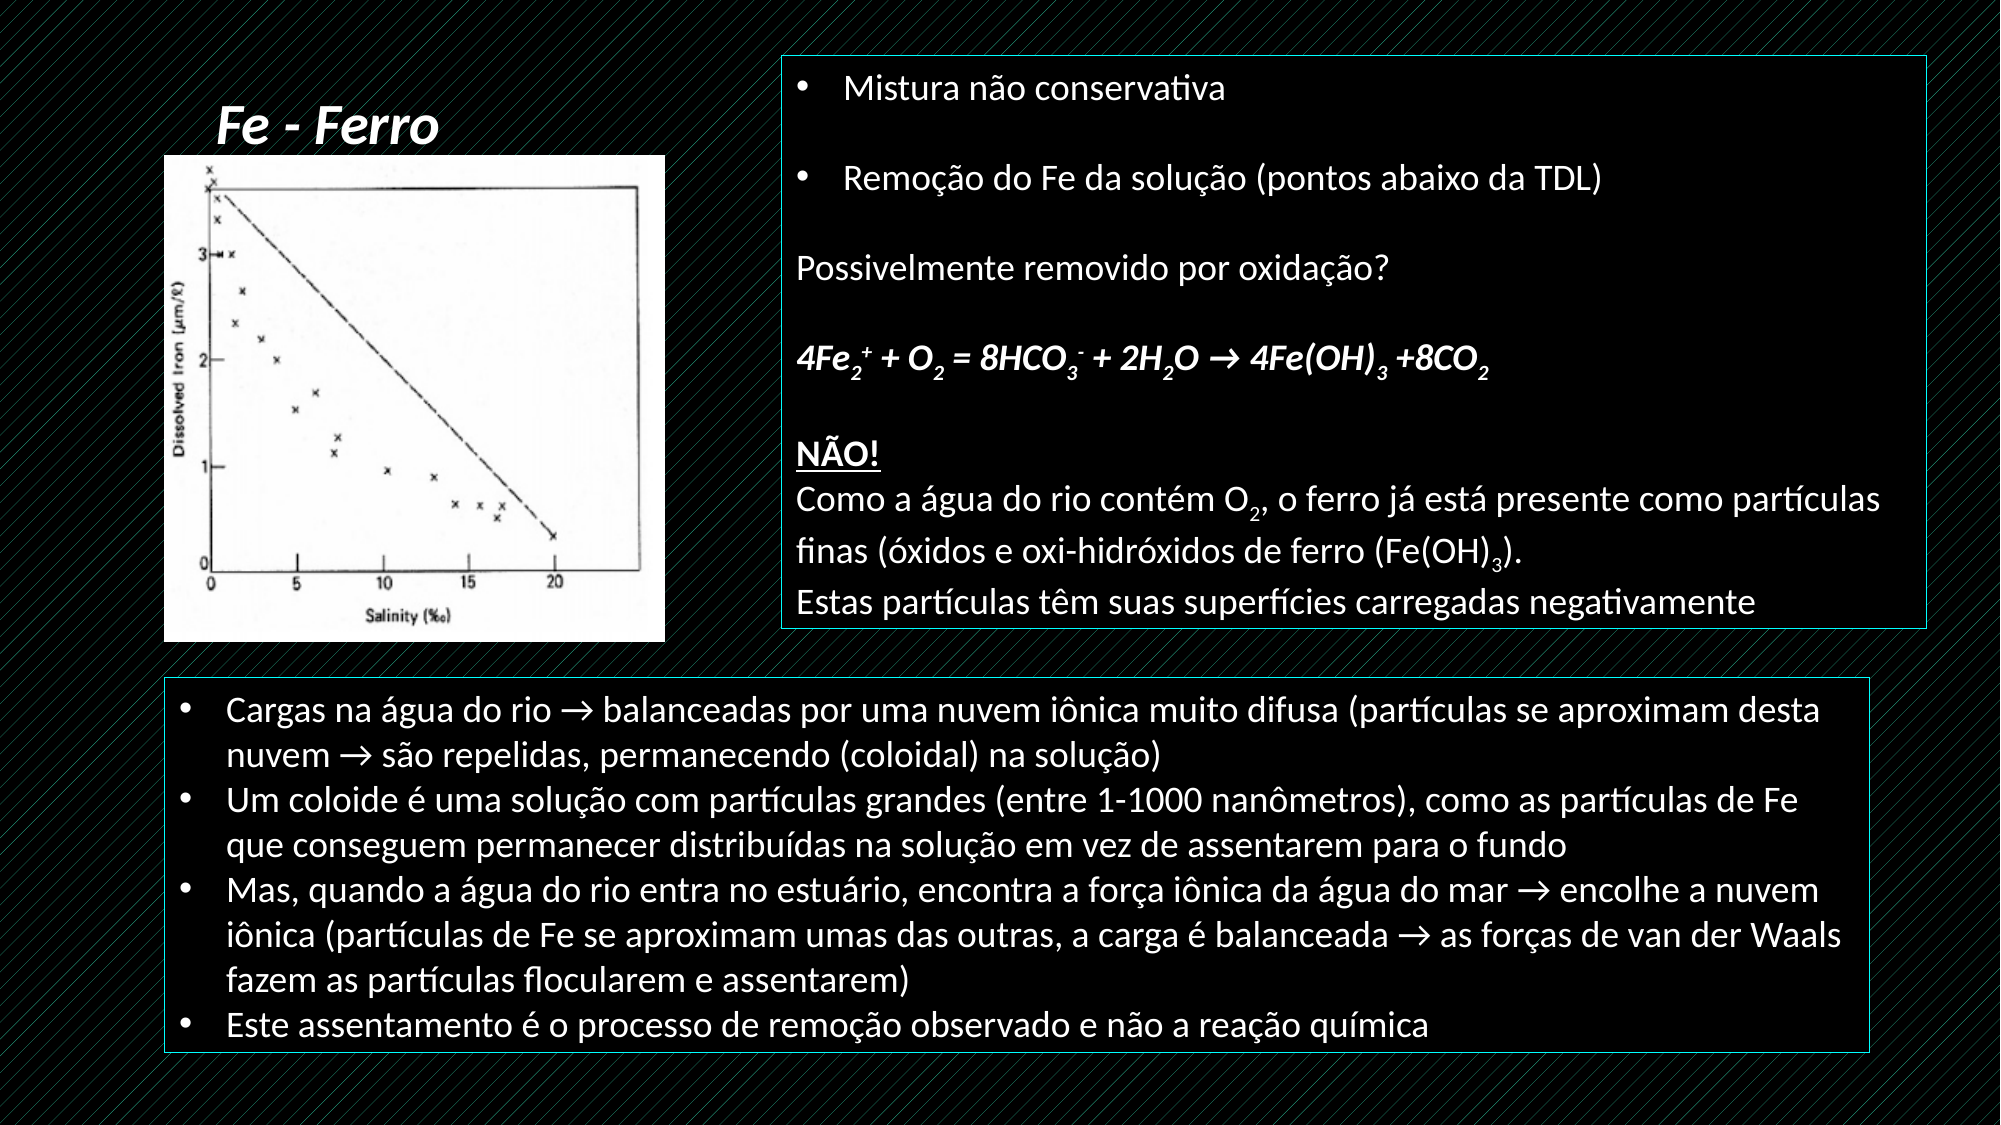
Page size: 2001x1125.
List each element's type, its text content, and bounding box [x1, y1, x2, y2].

text_box Mistura não conservativa Remoção do Fe da solução (pontos abaixo da TDL) Possivelmente removido por oxidação? 4Fe2+ + O2 = 8HCO3- + 2H2O → 4Fe(OH)3 +8CO2 NÃO! Como a água do rio contém O2, o ferro já está presente como partículas finas (óxidos e oxi-hidróxidos de ferro (Fe(OH)3). Estas partículas têm suas superfícies carregadas negativamente [781, 55, 1927, 629]
picture [164, 155, 665, 642]
text_box Fe - Ferro [201, 78, 628, 155]
text_box Cargas na água do rio → balanceadas por uma nuvem iônica muito difusa (partículas se aproximam desta nuvem → são repelidas, permanecendo (coloidal) na solução) Um coloide é uma solução com partículas grandes (entre 1-1000 nanômetros), como as partículas de Fe que conseguem permanecer distribuídas na solução em vez de assentarem para o fundo Mas, quando a água do rio entra no estuário, encontra a força iônica da água do mar → encolhe a nuvem iônica (partículas de Fe se aproximam umas das outras, a carga é balanceada → as forças de van der Waals fazem as partículas flocularem e assentarem) Este assentamento é o processo de remoção observado e não a reação química [164, 677, 1870, 1053]
